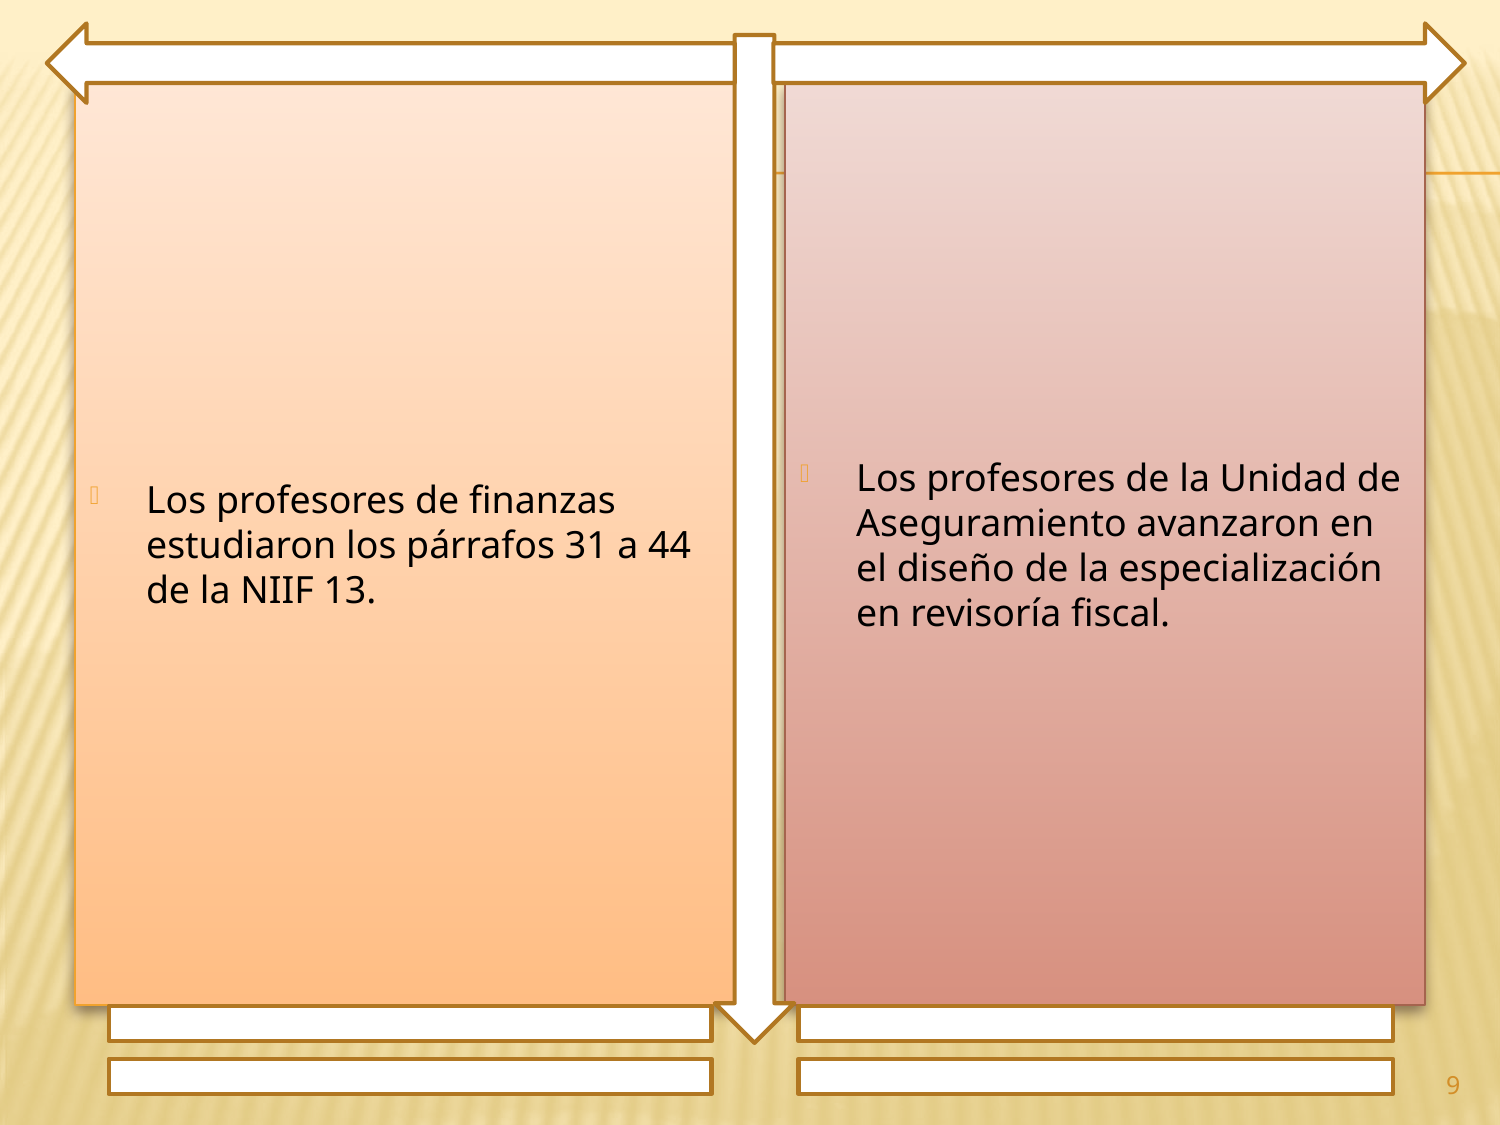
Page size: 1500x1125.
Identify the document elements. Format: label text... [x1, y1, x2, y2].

text_box [796, 1057, 1395, 1096]
list Los profesores de la Unidad de Aseguramiento avanzaron en el diseño de la especialización en revisoría fiscal. [784, 86, 1426, 1006]
text_box [107, 1004, 714, 1043]
slide_number 9 [1350, 1062, 1475, 1103]
text_box [44, 21, 737, 105]
text_box [796, 1004, 1395, 1043]
list Los profesores de finanzas estudiaron los párrafos 31 a 44 de la NIIF 13. [74, 86, 732, 1006]
text_box [107, 1057, 714, 1096]
text_box [771, 21, 1467, 105]
text_box [712, 32, 797, 1046]
